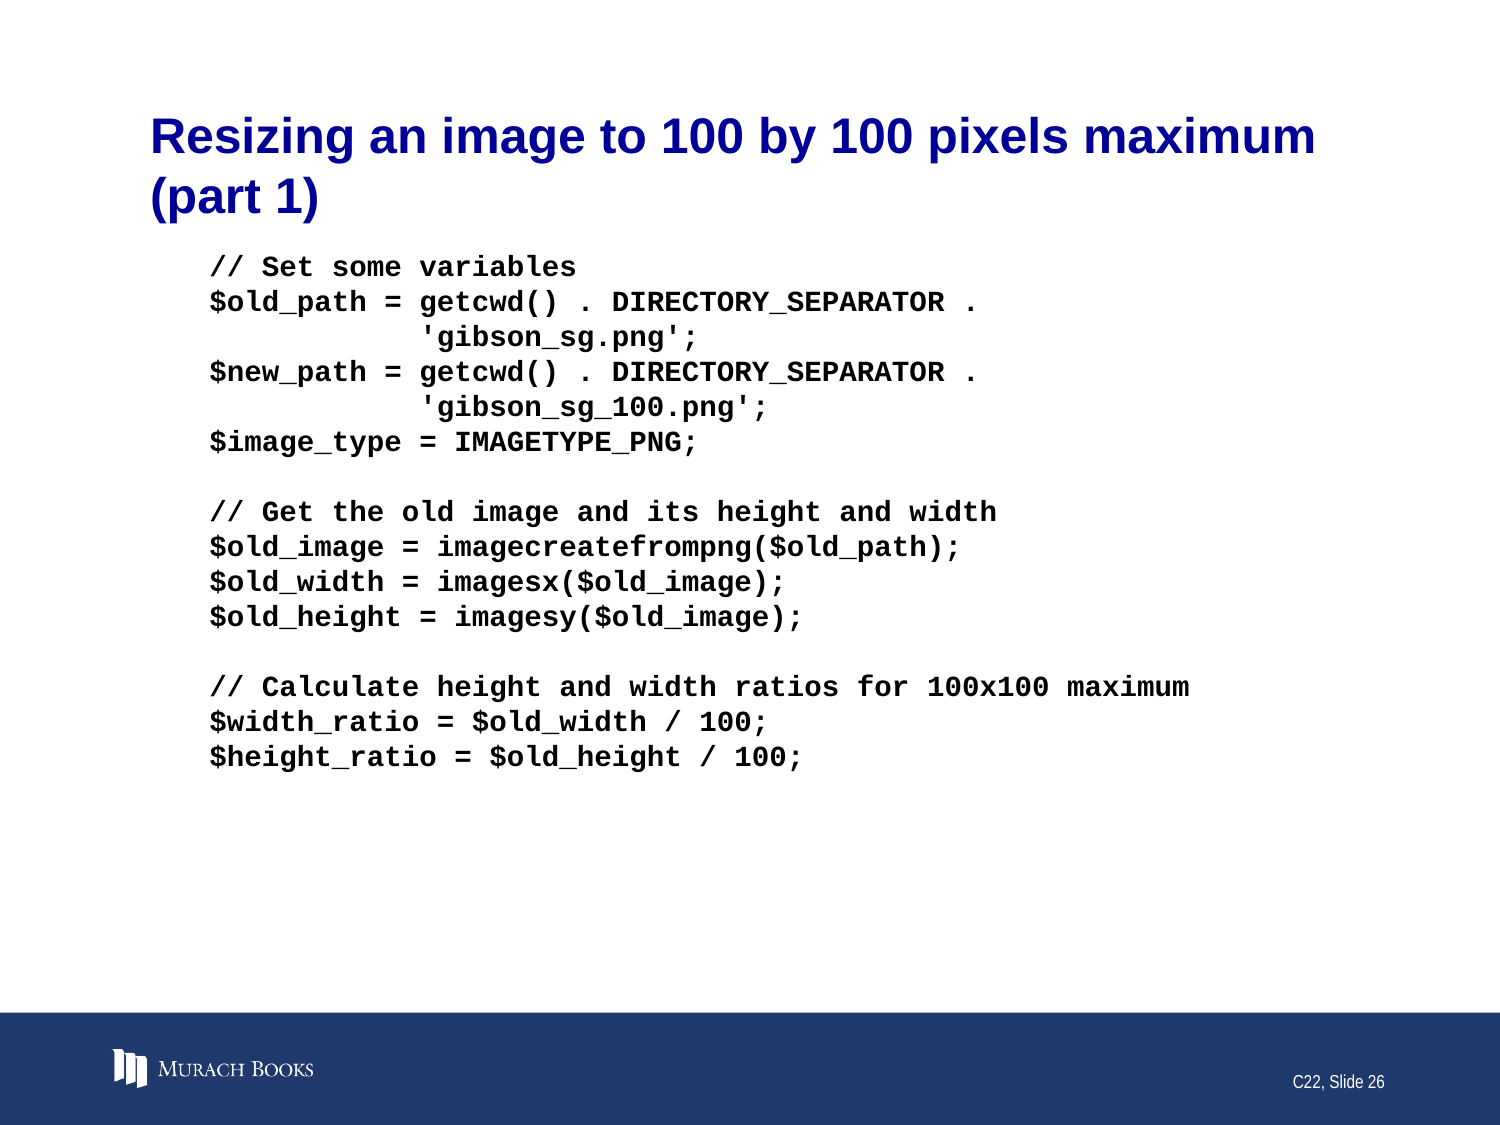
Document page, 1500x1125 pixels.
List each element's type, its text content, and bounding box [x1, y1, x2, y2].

slide_number C22, Slide 26 [1087, 1025, 1400, 1100]
list // Set some variables $old_path = getcwd() . DIRECTORY_SEPARATOR . 'gibson_sg.png'; $new_path = getcwd() . DIRECTORY_SEPARATOR . 'gibson_sg_100.png'; $image_type = IMAGETYPE_PNG; // Get the old image and its height and width $old_image = imagecreatefrompng($old_path); $old_width = imagesx($old_image); $old_height = imagesy($old_image); // Calculate height and width ratios for 100x100 maximum $width_ratio = $old_width / 100; $height_ratio = $old_height / 100; [137, 239, 1350, 978]
footer [12, 1025, 463, 1100]
title Resizing an image to 100 by 100 pixels maximum (part 1) [150, 102, 1350, 224]
